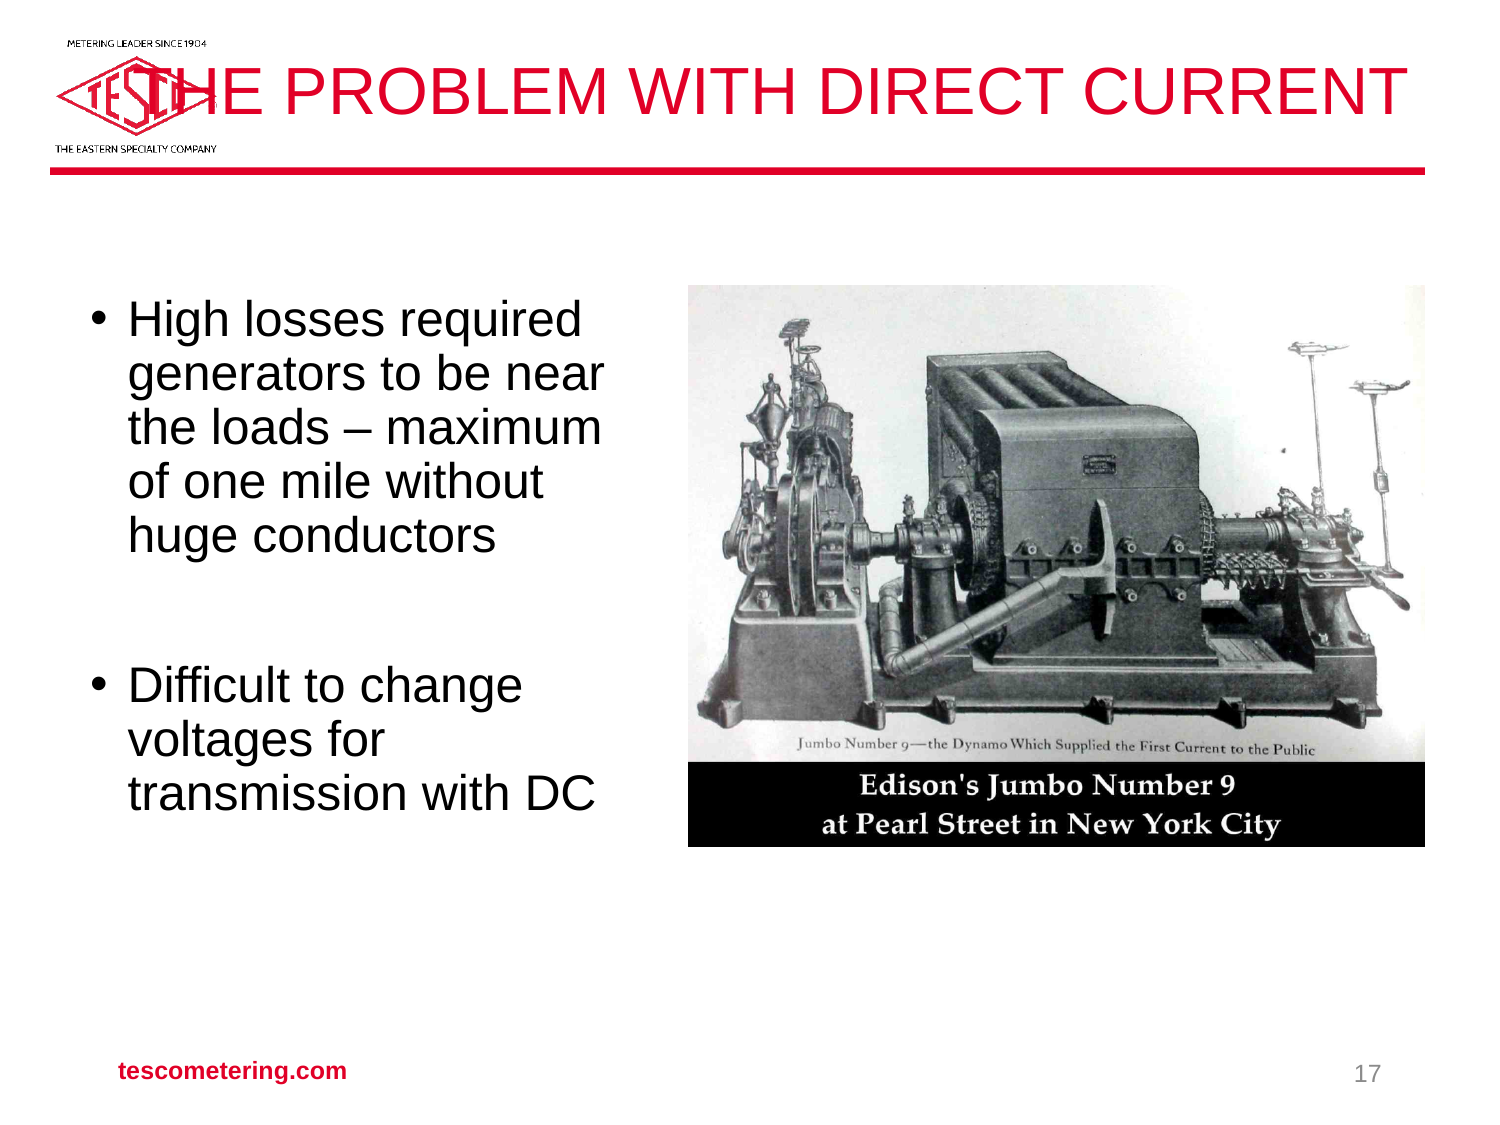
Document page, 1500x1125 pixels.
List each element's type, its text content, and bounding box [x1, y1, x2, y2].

slide_number 17 [1059, 1042, 1397, 1103]
picture [688, 285, 1425, 847]
list High losses required generators to be near the loads – maximum of one mile without huge conductors Difficult to change voltages for transmission with DC [75, 285, 663, 899]
footer tescometering.com [103, 1039, 610, 1100]
title The Problem with Direct Current [75, 50, 1425, 238]
picture [55, 38, 217, 155]
